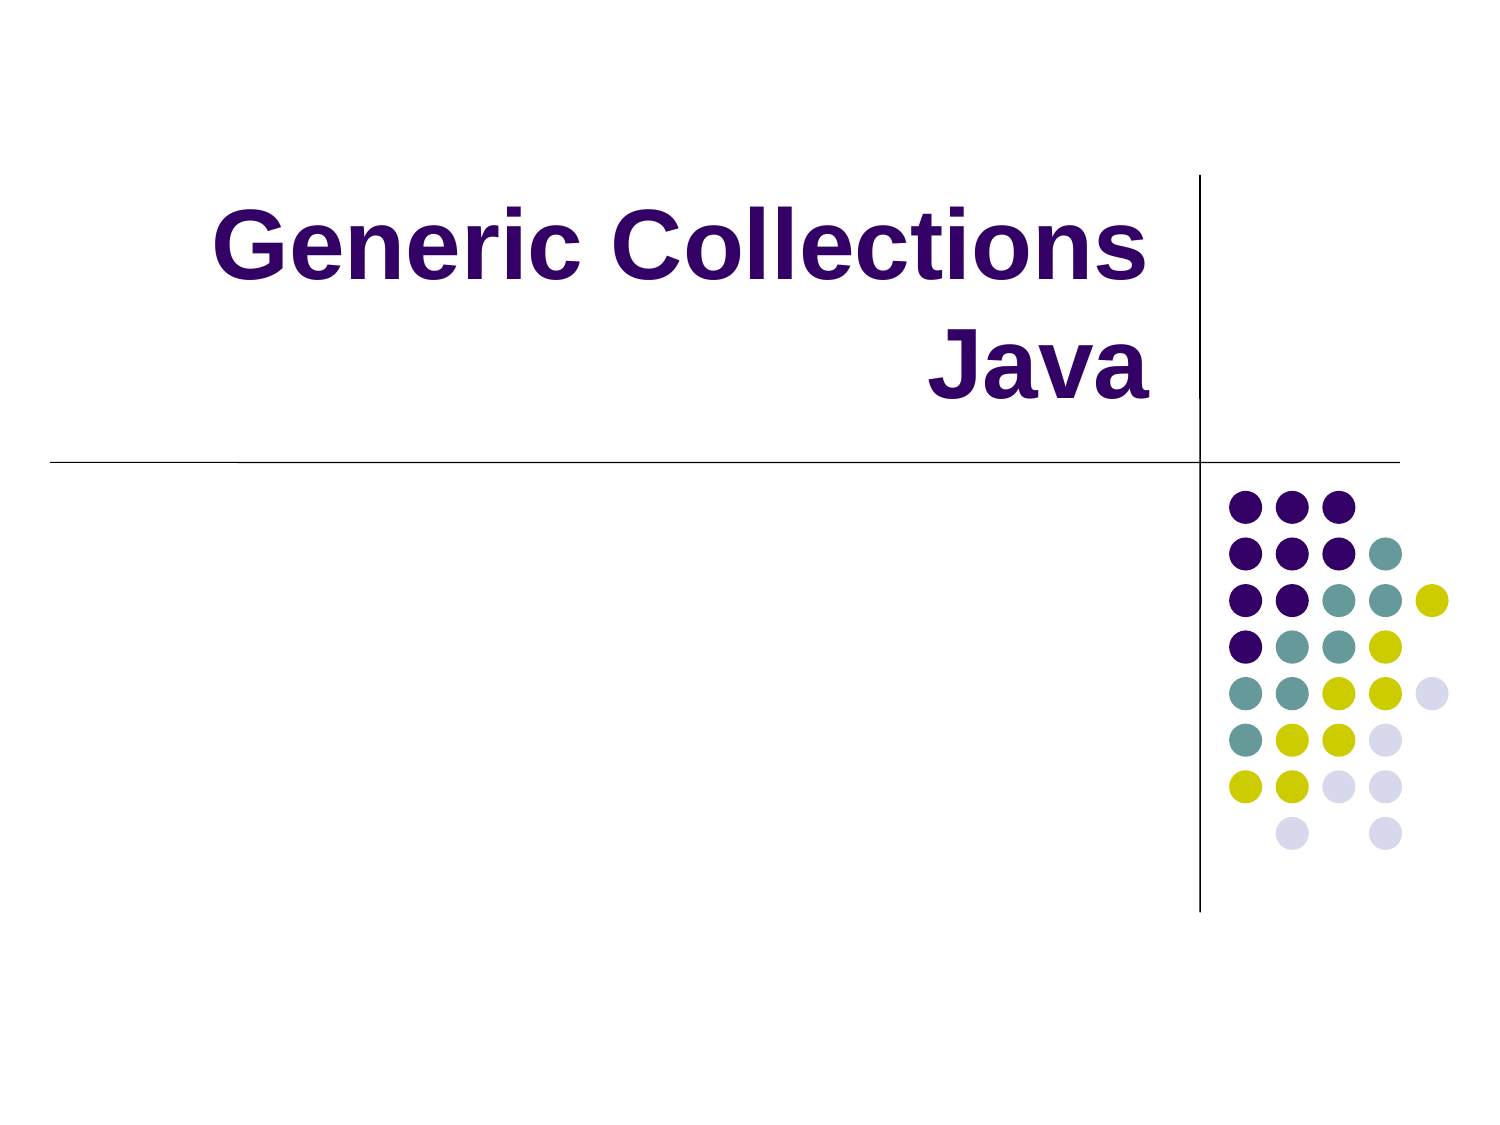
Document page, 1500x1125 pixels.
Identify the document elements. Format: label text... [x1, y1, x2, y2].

title Generic Collections Java [51, 76, 1165, 427]
